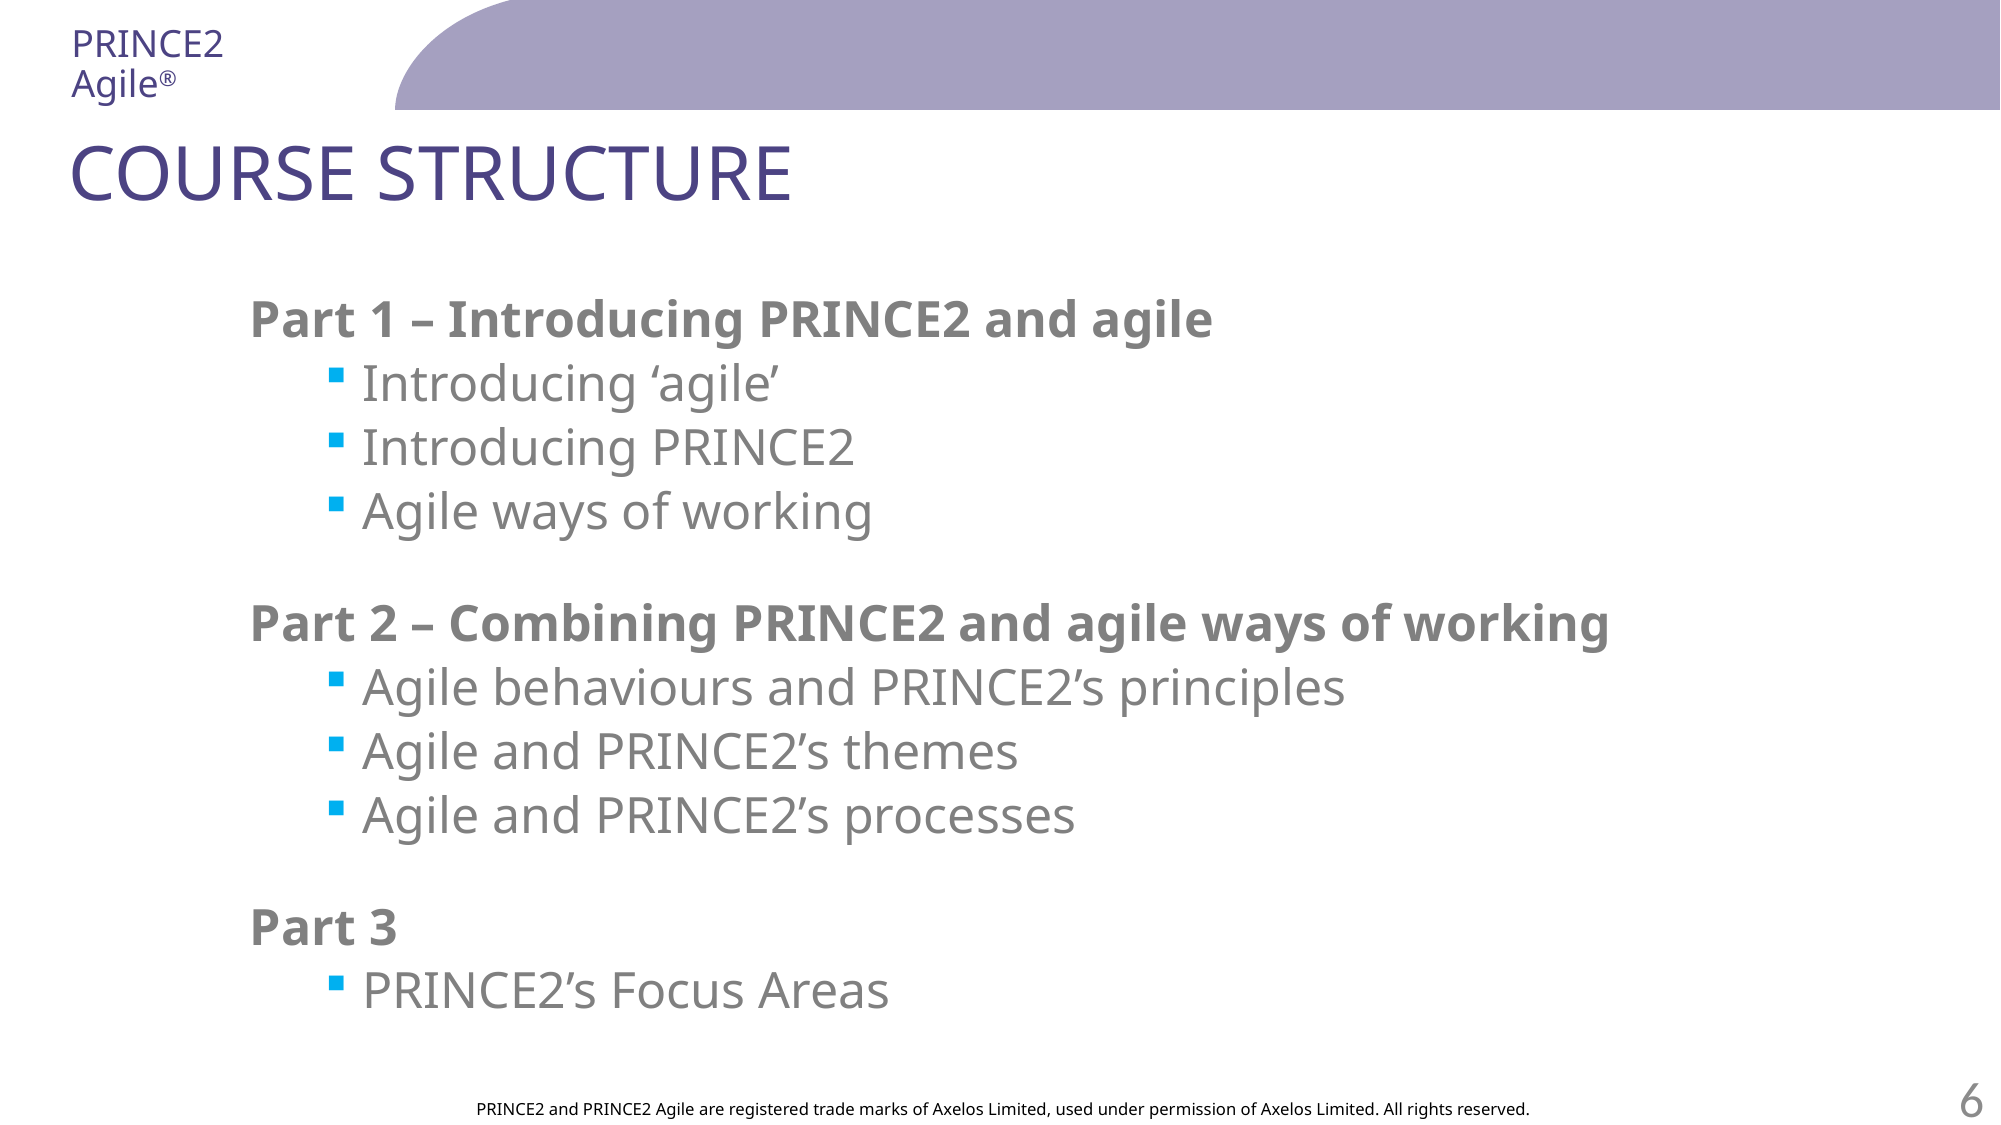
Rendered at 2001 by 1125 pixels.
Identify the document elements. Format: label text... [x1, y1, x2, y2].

slide_number 6 [1778, 1067, 2000, 1125]
text_box PRINCE2 and PRINCE2 Agile are registered trade marks of Axelos Limited, used under permission of Axelos Limited. All rights reserved. [376, 1090, 1632, 1125]
title Course structure [53, 67, 1779, 285]
list Part 1 – Introducing PRINCE2 and agile Introducing ‘agile’ Introducing PRINCE2 Agile ways of working Part 2 – Combining PRINCE2 and agile ways of working Agile behaviours and PRINCE2’s principles Agile and PRINCE2’s themes Agile and PRINCE2’s processes Part 3 PRINCE2’s Focus Areas [235, 249, 1928, 964]
